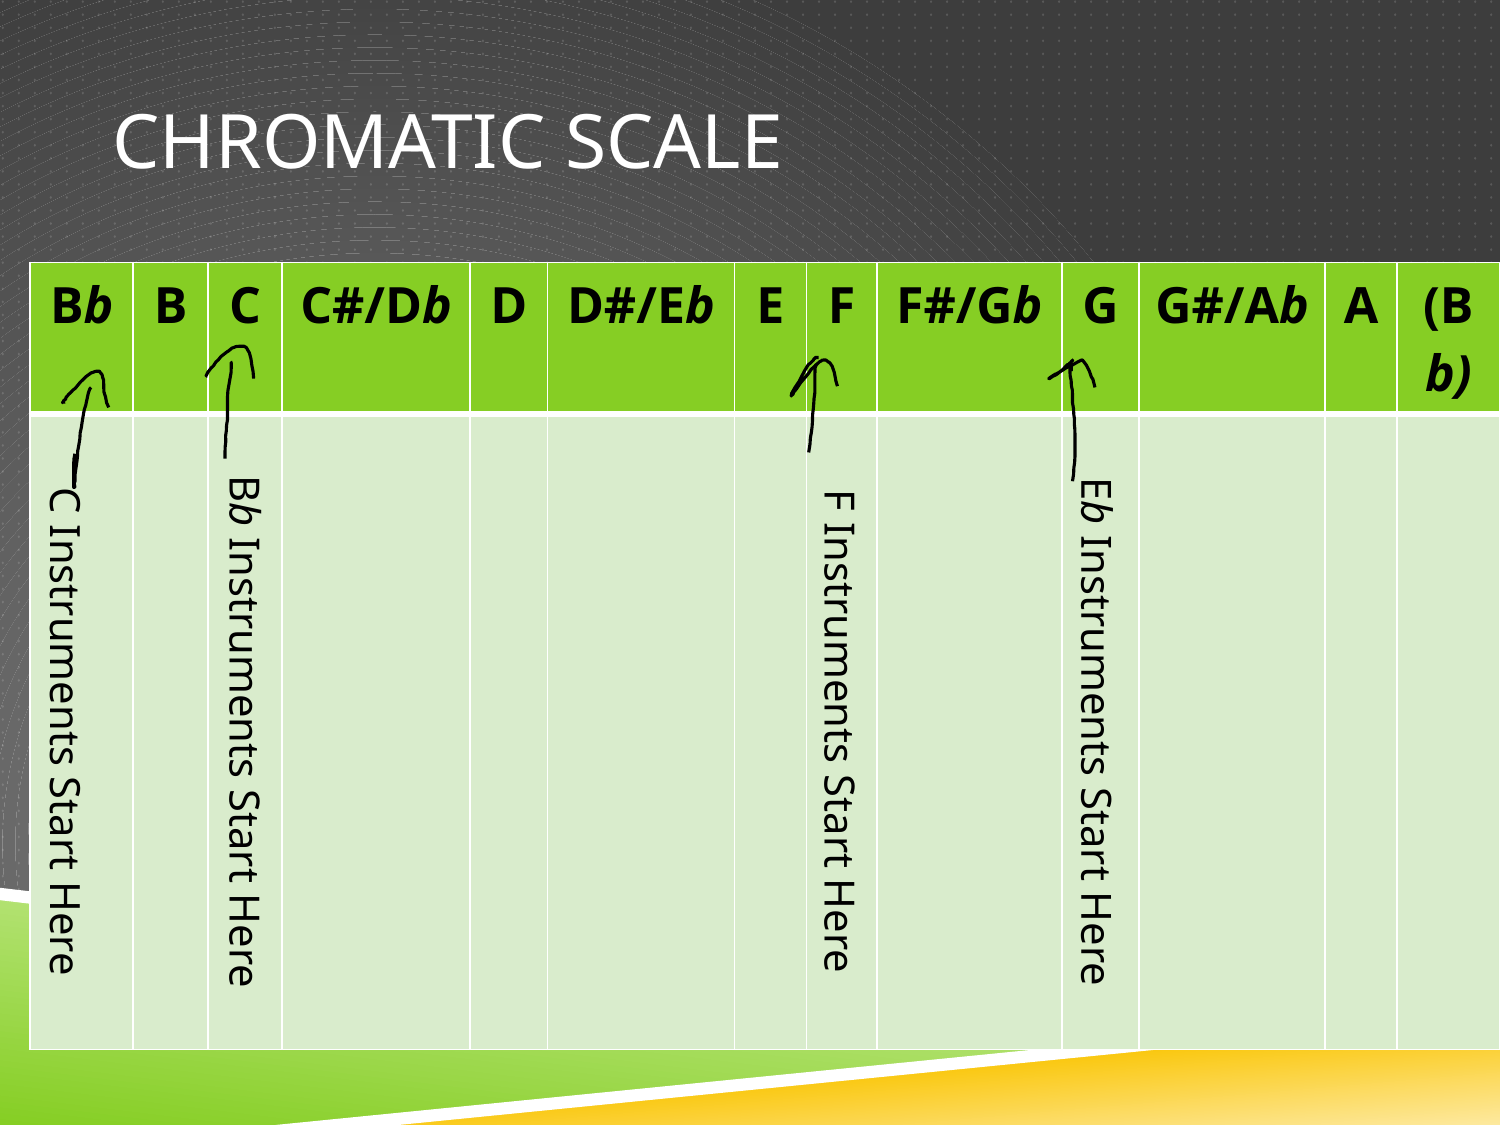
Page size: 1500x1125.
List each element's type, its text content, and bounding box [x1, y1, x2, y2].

table_header F [807, 263, 876, 411]
table_header D [471, 263, 547, 411]
table_header (Bb) [1398, 263, 1499, 411]
table_header B [134, 263, 207, 411]
table_header G#/Ab [1140, 263, 1324, 411]
table_cell F Instruments Start Here [807, 417, 876, 1049]
table_header D#/Eb [548, 263, 734, 411]
table_header Bb [31, 263, 132, 411]
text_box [62, 370, 109, 488]
table_cell [1326, 417, 1396, 1049]
table_cell Bb Instruments Start Here [209, 417, 281, 1049]
table_cell [878, 417, 1061, 1049]
table_header F#/Gb [878, 263, 1061, 411]
table_header G [1063, 263, 1138, 411]
table_header C#/Db [283, 263, 469, 411]
table_cell [471, 417, 547, 1049]
table_cell [735, 417, 806, 1049]
table_cell [1140, 417, 1324, 1049]
table_cell Eb Instruments Start Here [1063, 417, 1138, 1049]
table_cell [134, 417, 207, 1049]
table_header C [209, 263, 281, 411]
table_cell [283, 417, 469, 1049]
table_header A [1326, 263, 1396, 411]
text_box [205, 345, 254, 459]
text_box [791, 357, 838, 453]
table_cell [1398, 417, 1499, 1049]
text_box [1048, 359, 1096, 482]
table_header E [735, 263, 806, 411]
table_cell C Instruments Start Here [31, 417, 132, 1049]
title Chromatic Scale [112, 45, 1388, 233]
table_cell [548, 417, 734, 1049]
